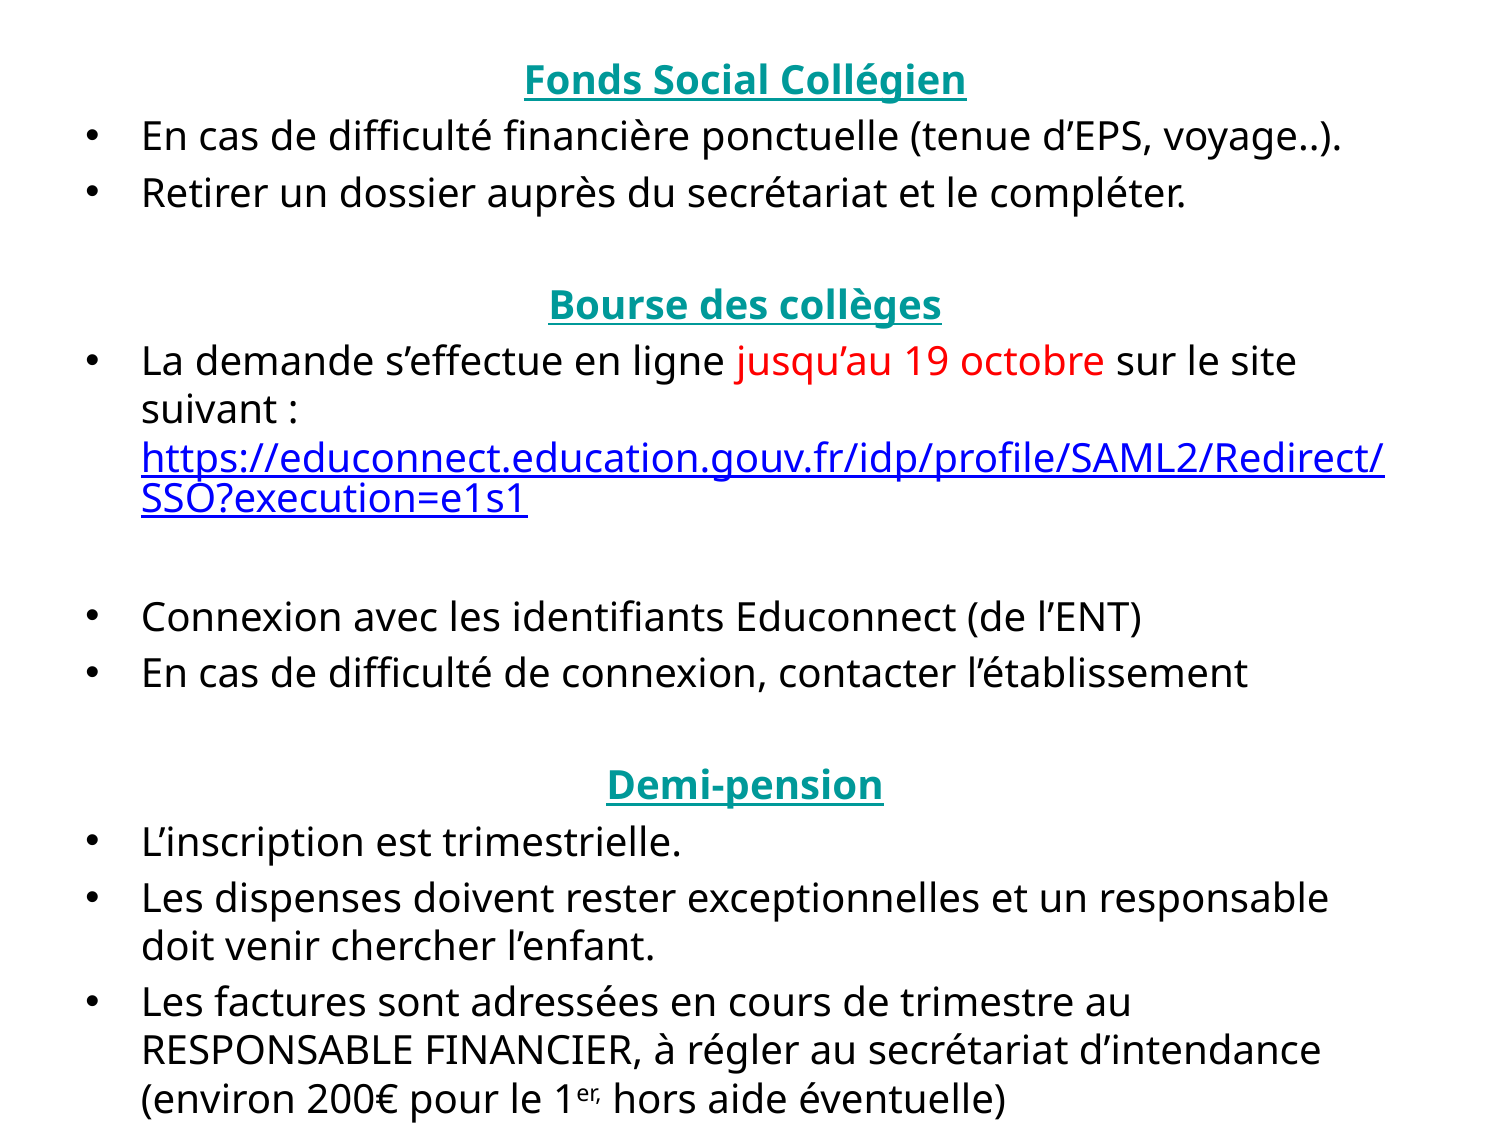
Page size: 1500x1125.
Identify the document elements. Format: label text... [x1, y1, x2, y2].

list Fonds Social Collégien En cas de difficulté financière ponctuelle (tenue d’EPS, voyage..). Retirer un dossier auprès du secrétariat et le compléter. Bourse des collèges La demande s’effectue en ligne jusqu’au 19 octobre sur le site suivant : https://educonnect.education.gouv.fr/idp/profile/SAML2/Redirect/SSO?execution=e1s1 Connexion avec les identifiants Educonnect (de l’ENT) En cas de difficulté de connexion, contacter l’établissement Demi-pension L’inscription est trimestrielle. Les dispenses doivent rester exceptionnelles et un responsable doit venir chercher l’enfant. Les factures sont adressées en cours de trimestre au RESPONSABLE FINANCIER, à régler au secrétariat d’intendance (environ 200€ pour le 1er, hors aide éventuelle) [70, 46, 1421, 1090]
